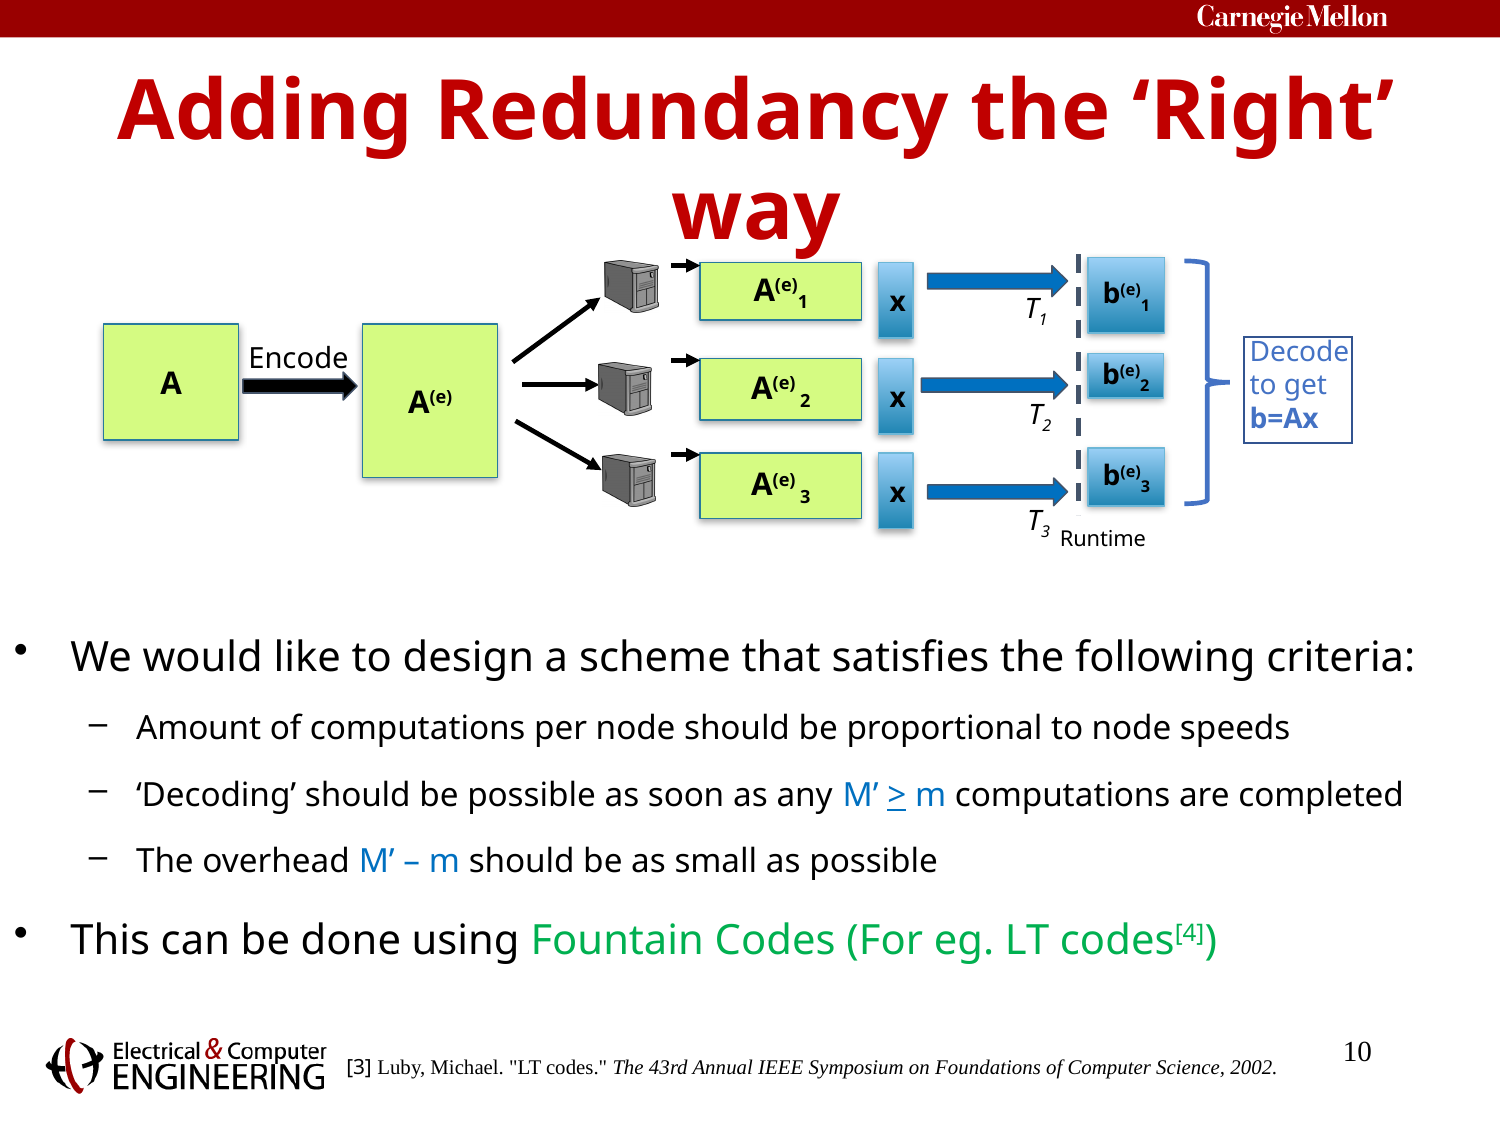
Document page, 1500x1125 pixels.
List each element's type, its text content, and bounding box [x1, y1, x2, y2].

text_box b(e)1 [1088, 257, 1165, 333]
text_box x [878, 358, 914, 435]
text_box [1244, 336, 1352, 444]
text_box Runtime [1048, 512, 1225, 555]
text_box b(e)2 [1088, 353, 1164, 398]
text_box [3] Luby, Michael. "LT codes." The 43rd Annual IEEE Symposium on Foundations of Computer Science, 2002. [331, 1038, 1300, 1106]
slide_number 10 [1074, 1025, 1388, 1100]
text_box [1184, 260, 1230, 504]
text_box A [103, 323, 239, 441]
text_box A(e) 2 [700, 358, 862, 421]
picture [602, 454, 656, 508]
text_box A(e) 3 [700, 453, 862, 519]
picture [598, 362, 652, 416]
list We would like to design a scheme that satisfies the following criteria: Amount of computations per node should be proportional to node speeds ‘Decoding’ should be possible as soon as any M’ > m computations are completed The overhead M’ – m should be as small as possible This can be done using Fountain Codes (For eg. LT codes[4]) [0, 597, 1499, 1022]
text_box [242, 382, 358, 401]
title Adding Redundancy the ‘Right’ way [50, 62, 1463, 250]
picture [37, 1030, 338, 1100]
text_box x [878, 452, 914, 529]
text_box [927, 478, 1066, 499]
text_box T2 [1079, 384, 1083, 427]
text_box A(e) [362, 323, 498, 478]
text_box T3 [1015, 490, 1078, 533]
picture [1197, 4, 1388, 34]
text_box [927, 265, 1066, 289]
text_box x [878, 262, 914, 338]
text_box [512, 297, 601, 363]
picture [604, 260, 659, 313]
text_box A(e)1 [700, 262, 862, 320]
text_box b(e)3 [1088, 447, 1165, 506]
text_box [921, 371, 1067, 393]
text_box Encode [233, 331, 364, 382]
text_box T1 [1013, 279, 1078, 322]
text_box Decode to get b=Ax [1234, 325, 1365, 442]
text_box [515, 420, 602, 471]
text_box T2 [1017, 384, 1078, 427]
